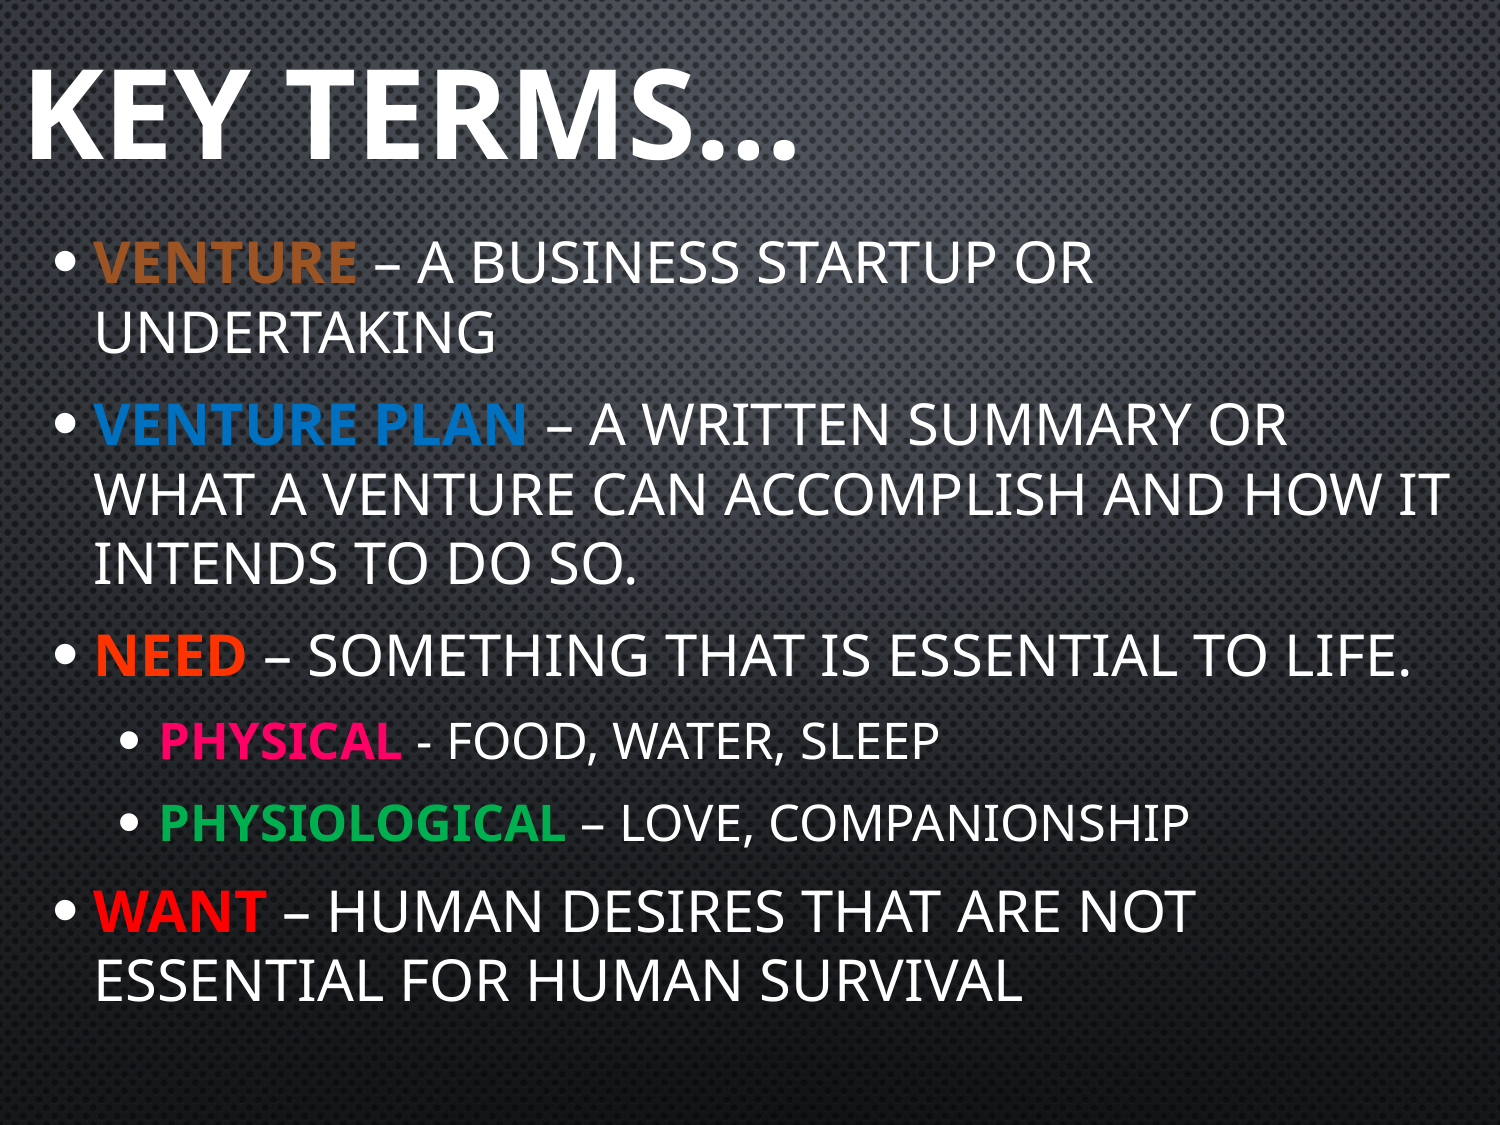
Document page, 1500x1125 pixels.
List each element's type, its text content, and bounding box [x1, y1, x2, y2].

title KEY TERMS… [6, 1, 1239, 217]
list Venture – A business startup or undertaking Venture Plan – A written summary or what a venture can accomplish and how it intends to do so. Need – Something that is essential to life. Physical - food, water, sleep Physiological – love, companionship Want – Human desires that are not essential for human survival [37, 217, 1475, 1022]
